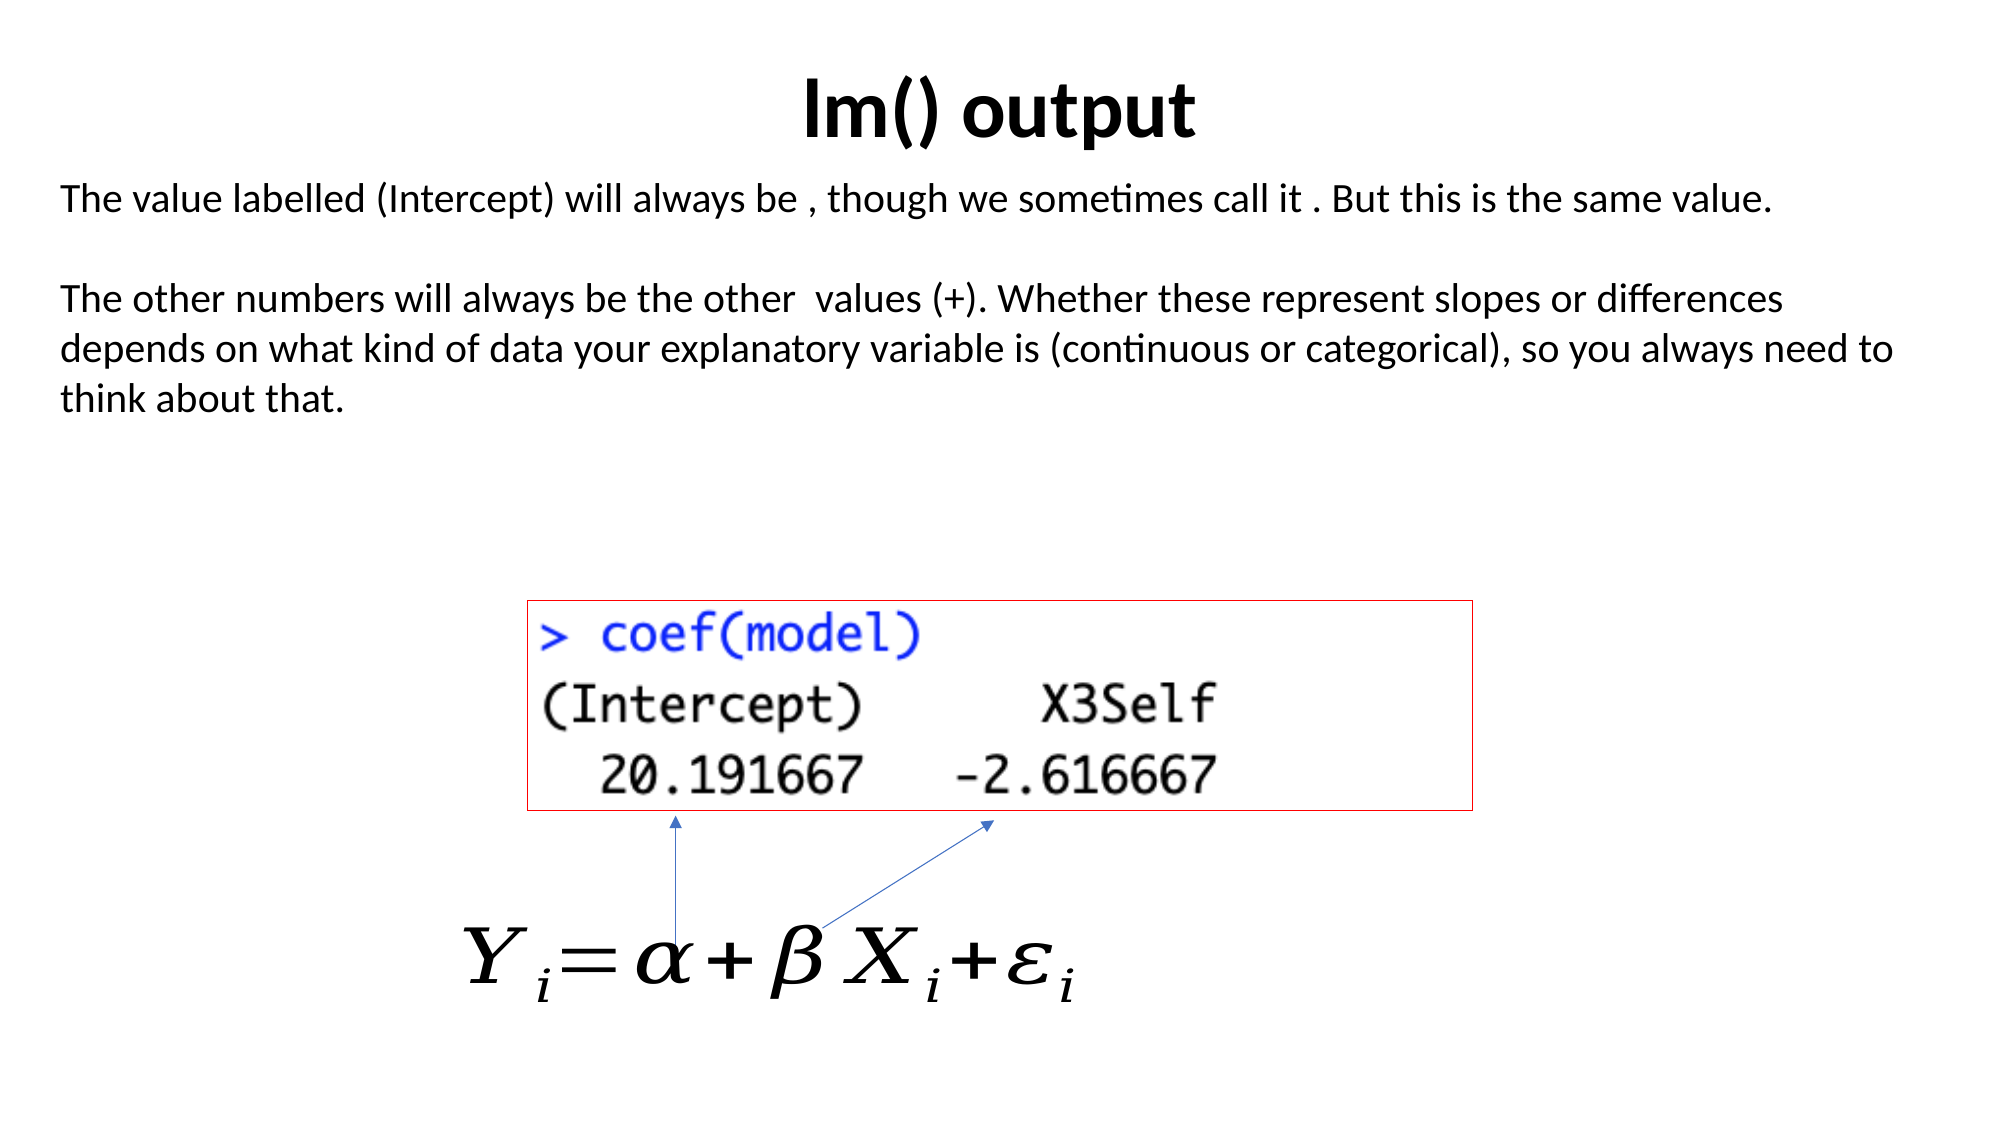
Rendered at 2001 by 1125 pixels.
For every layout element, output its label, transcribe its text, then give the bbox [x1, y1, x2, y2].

picture [526, 600, 1473, 811]
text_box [822, 820, 995, 929]
text_box lm() output [333, 47, 1667, 162]
